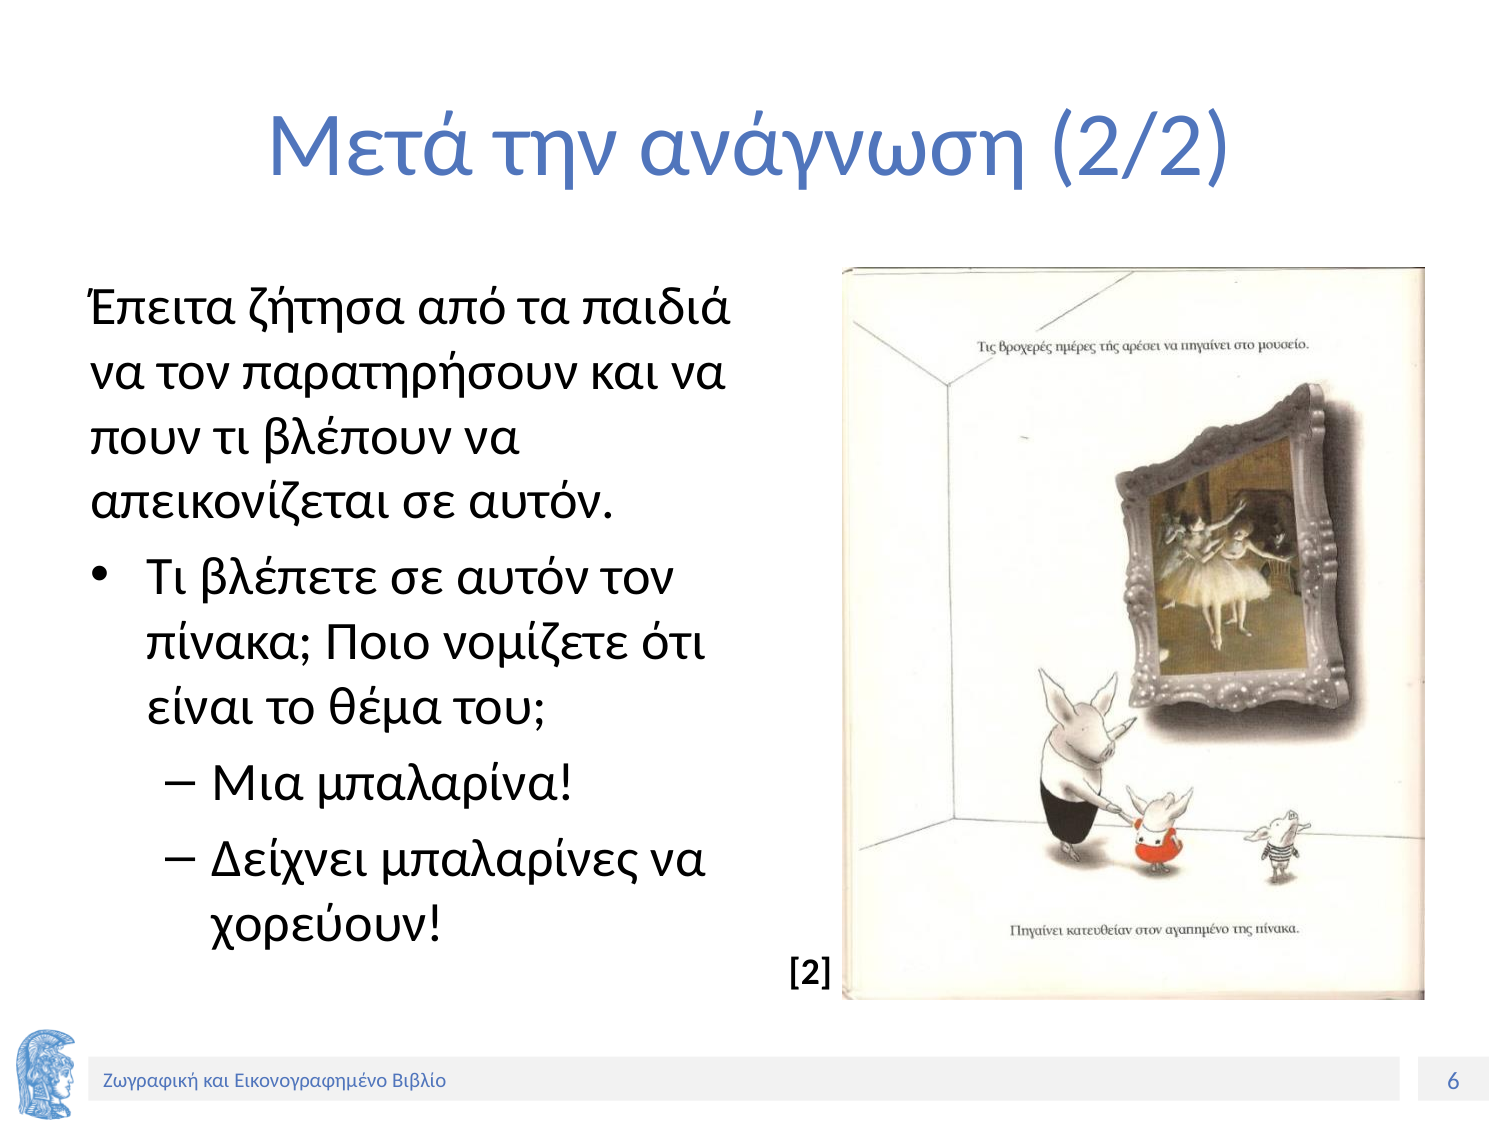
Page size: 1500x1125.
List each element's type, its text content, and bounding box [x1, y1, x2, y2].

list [842, 267, 1426, 1000]
title Μετά την ανάγνωση (2/2) [75, 45, 1425, 233]
list Έπειτα ζήτησα από τα παιδιά να τον παρατηρήσουν και να πουν τι βλέπουν να απεικονίζεται σε αυτόν. Τι βλέπετε σε αυτόν τον πίνακα; Ποιο νομίζετε ότι είναι το θέμα του; Μια μπαλαρίνα! Δείχνει μπαλαρίνες να χορεύουν! [75, 262, 786, 1005]
text_box [2] [773, 940, 837, 1000]
picture [9, 1026, 81, 1120]
